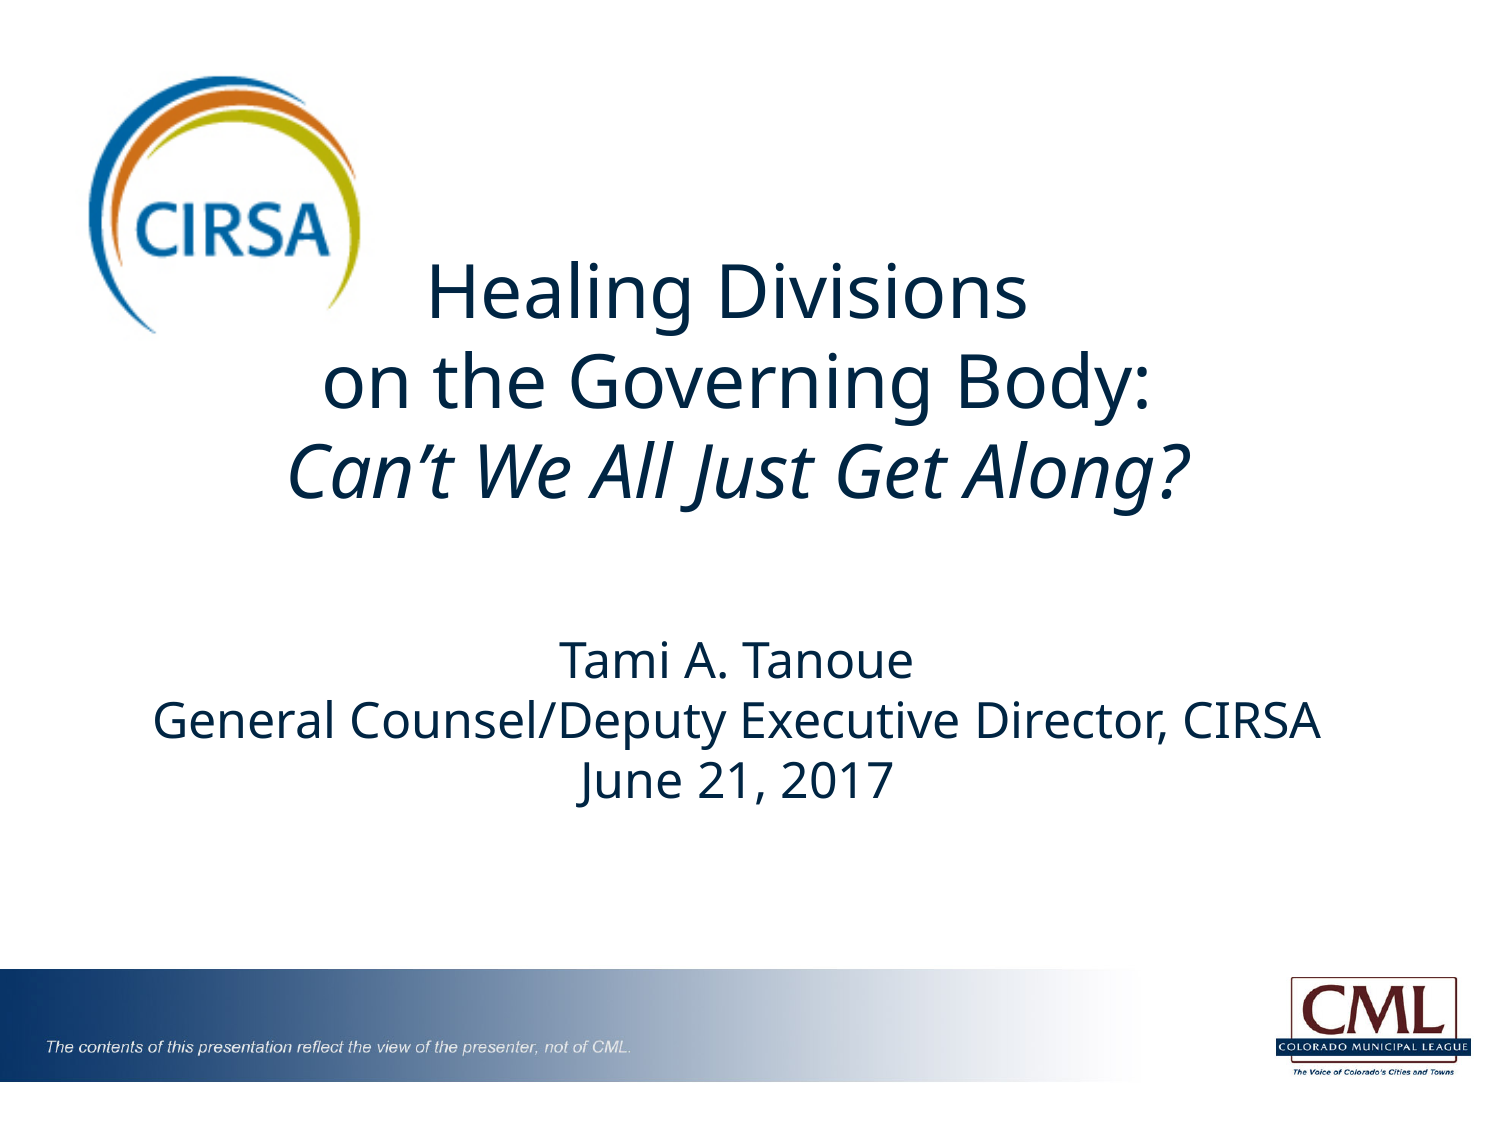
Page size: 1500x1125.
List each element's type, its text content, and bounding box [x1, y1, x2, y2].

text_box Tami A. Tanoue General Counsel/Deputy Executive Director, CIRSA June 21, 2017 [62, 624, 1413, 813]
picture [0, 0, 1500, 1125]
title Healing Divisions on the Governing Body: Can’t We All Just Get Along? [62, 375, 1413, 563]
